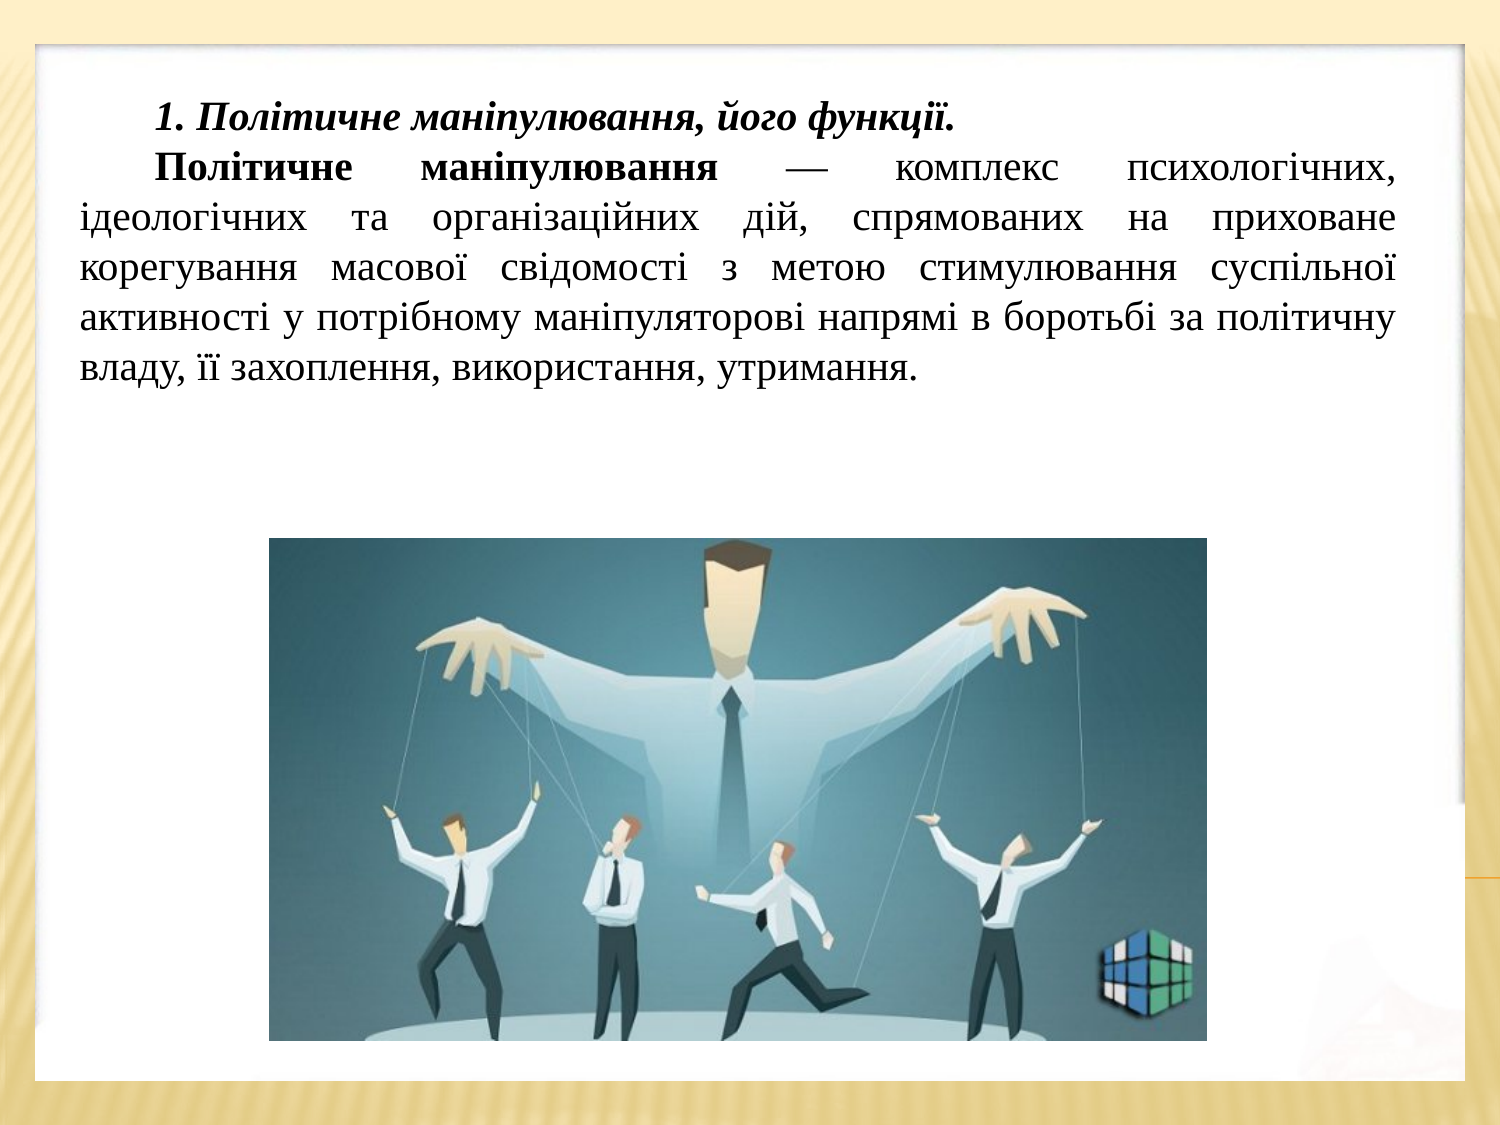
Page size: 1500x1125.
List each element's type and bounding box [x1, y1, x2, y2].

picture [34, 44, 1466, 1081]
